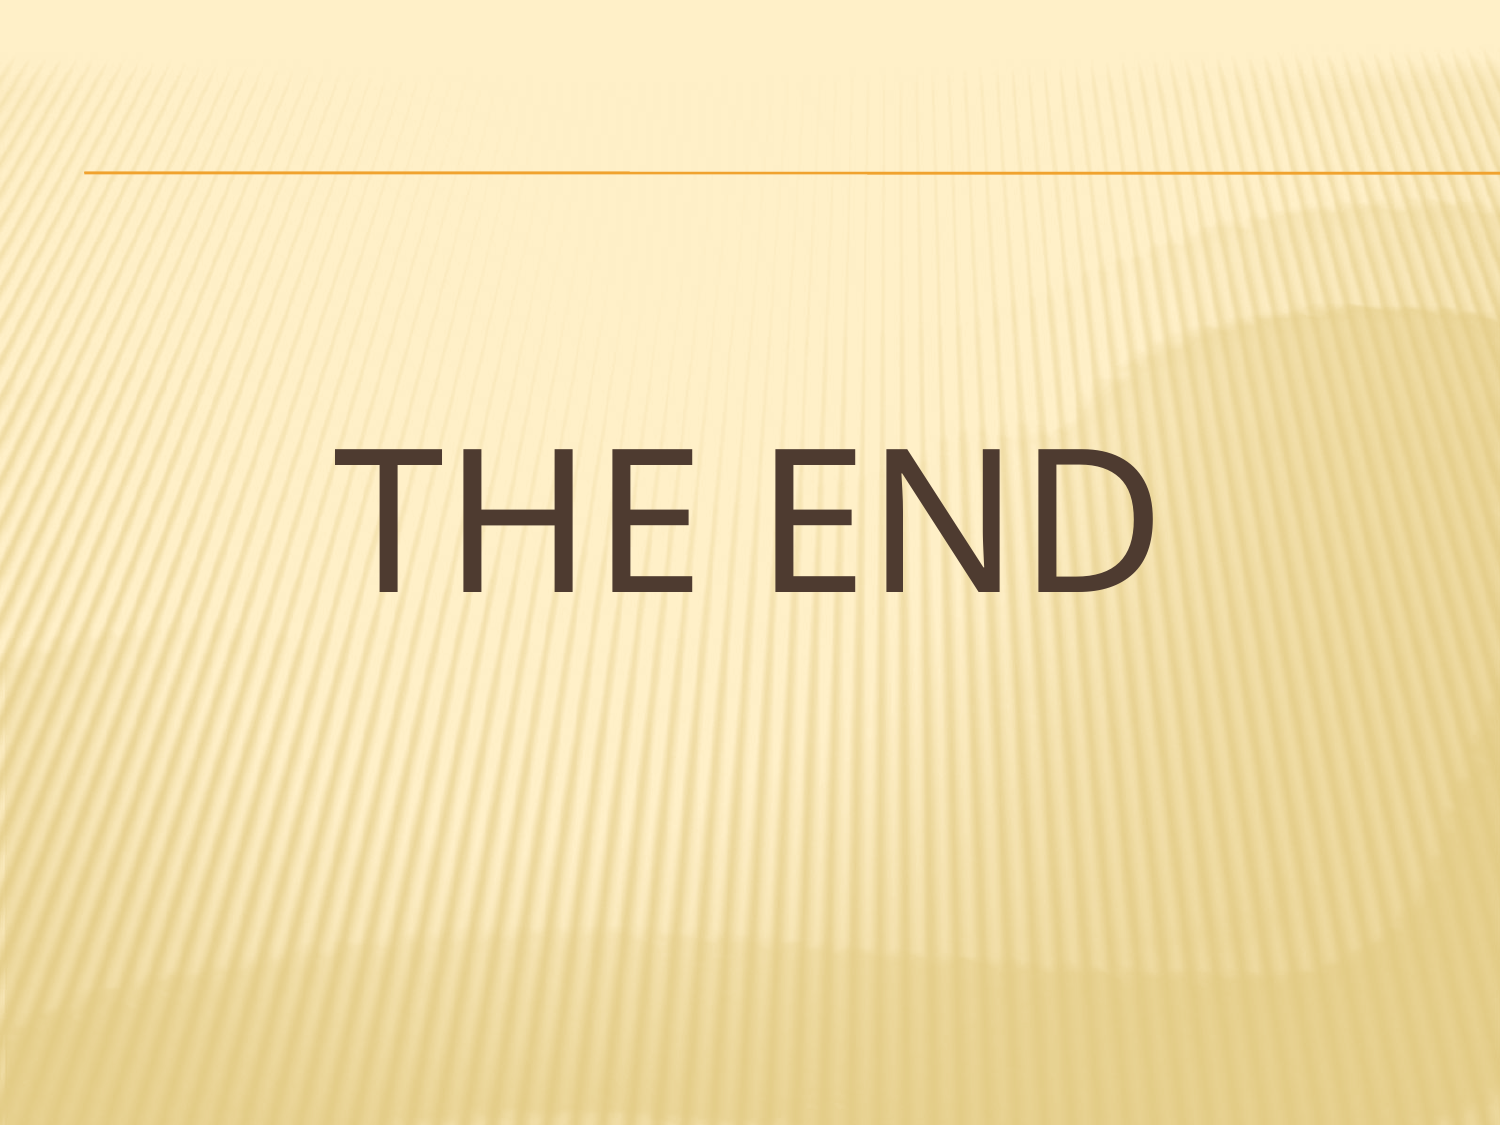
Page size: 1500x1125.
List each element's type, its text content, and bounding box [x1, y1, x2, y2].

title THE END [24, 37, 1475, 988]
